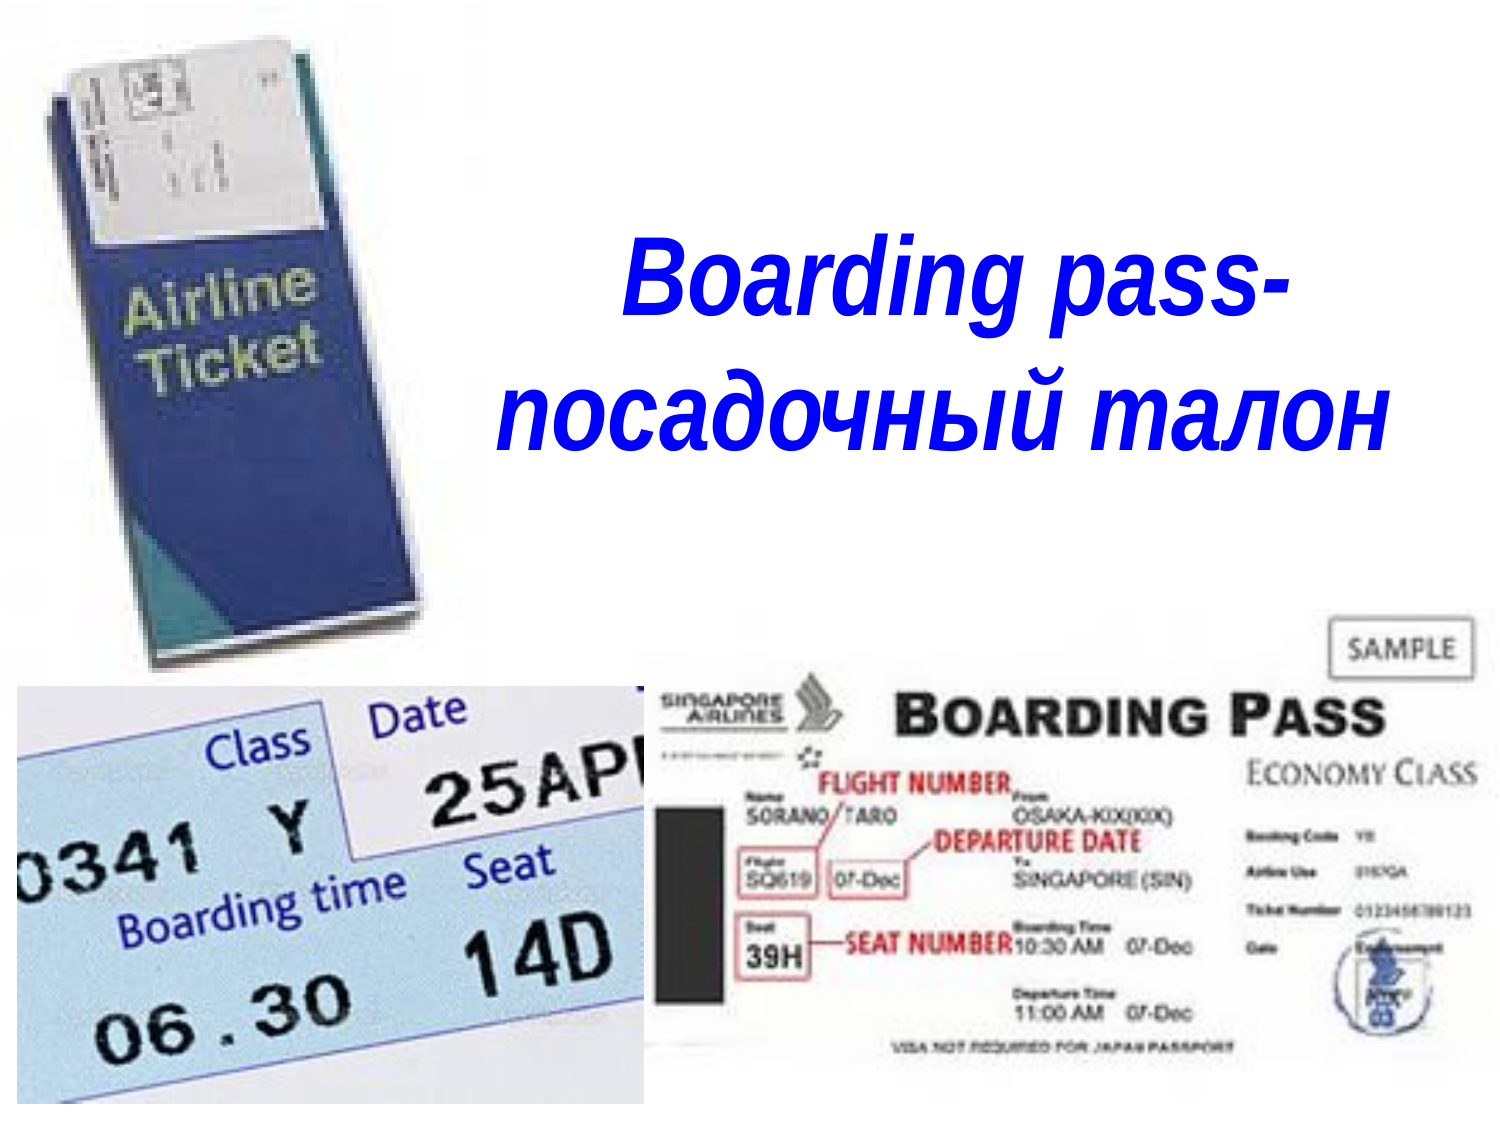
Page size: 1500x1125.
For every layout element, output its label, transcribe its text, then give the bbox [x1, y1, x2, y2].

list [5, 2, 487, 717]
title Boarding pass-посадочный талон [491, 42, 1483, 634]
picture [17, 609, 1499, 1119]
